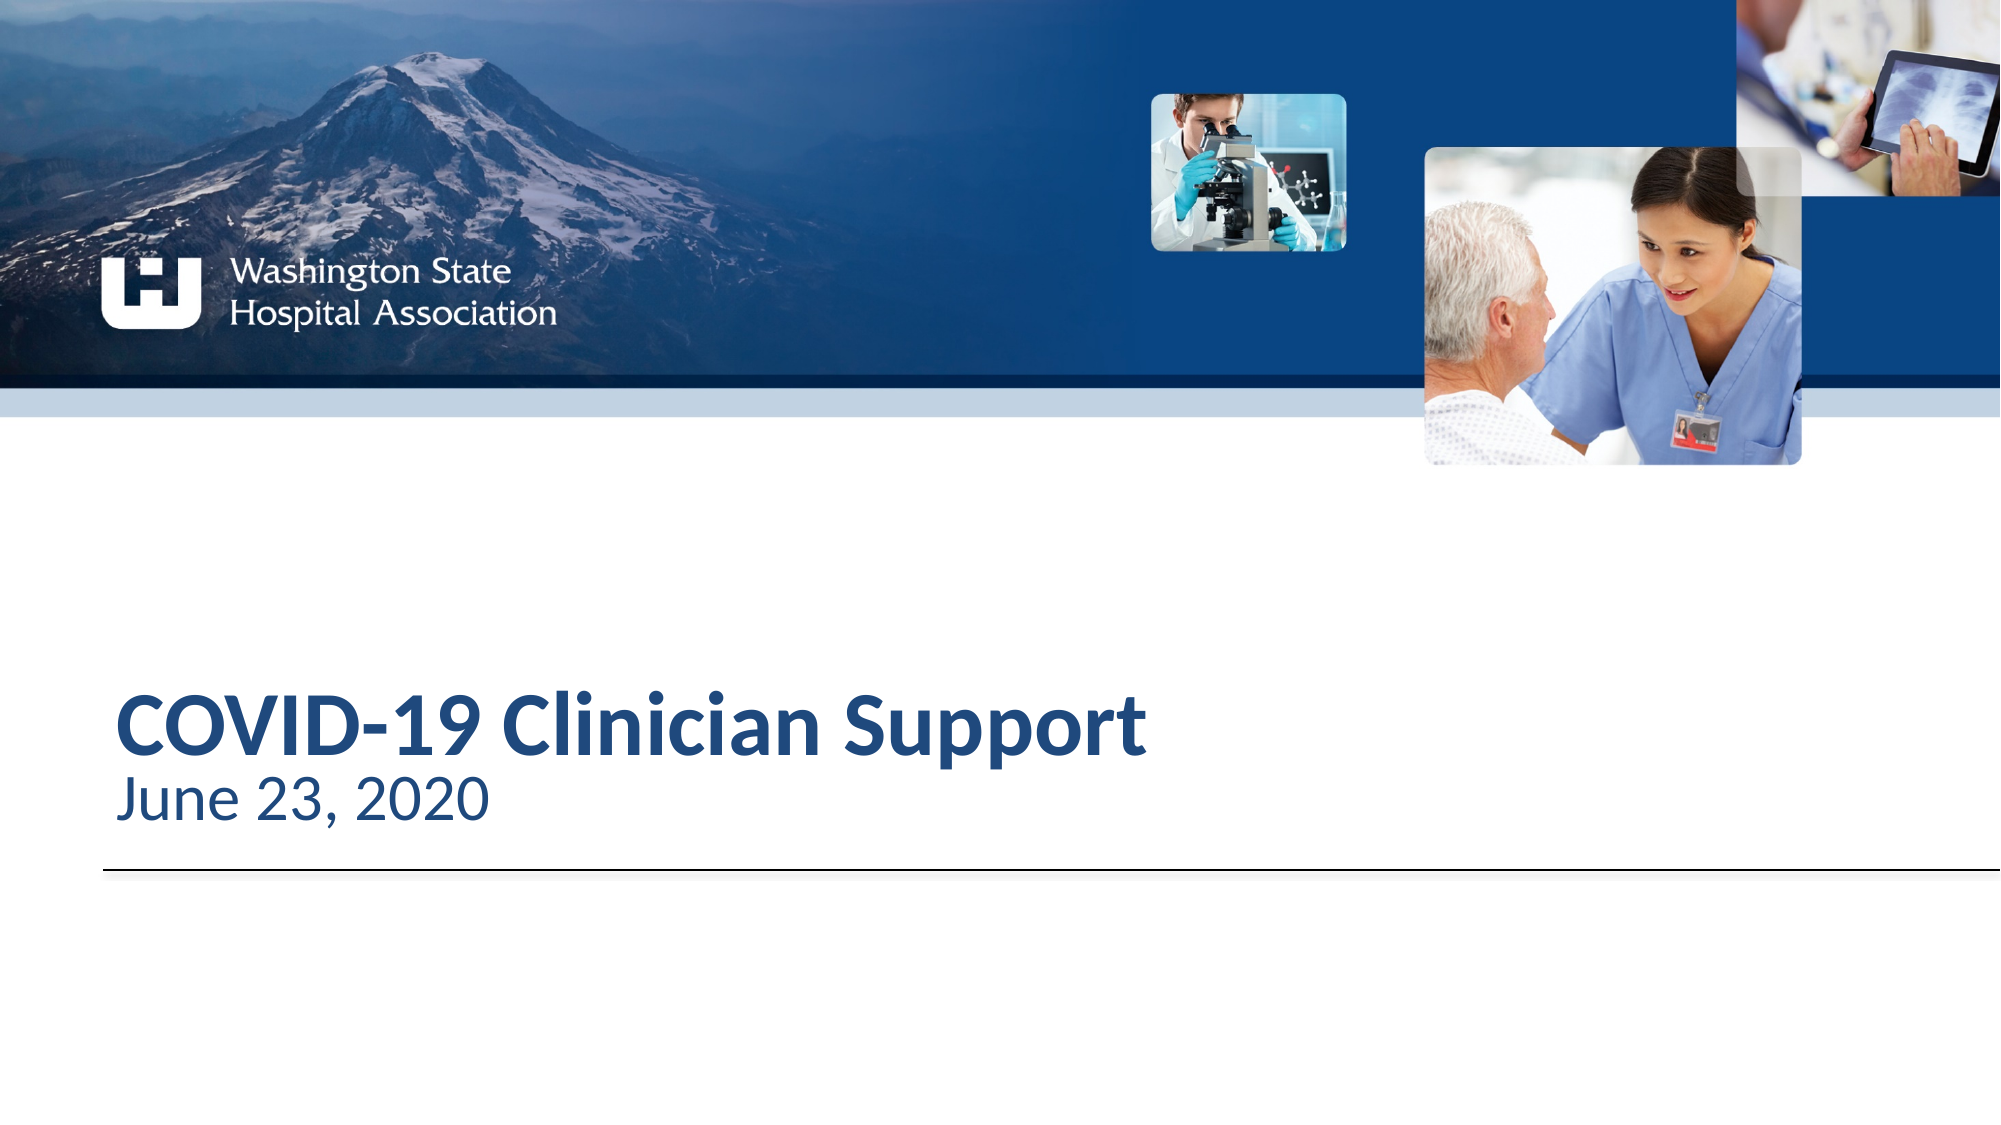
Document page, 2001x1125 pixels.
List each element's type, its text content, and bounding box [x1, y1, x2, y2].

picture [0, 0, 2000, 474]
list COVID-19 Clinician Support [116, 663, 1565, 754]
list June 23, 2020 [116, 754, 1565, 897]
